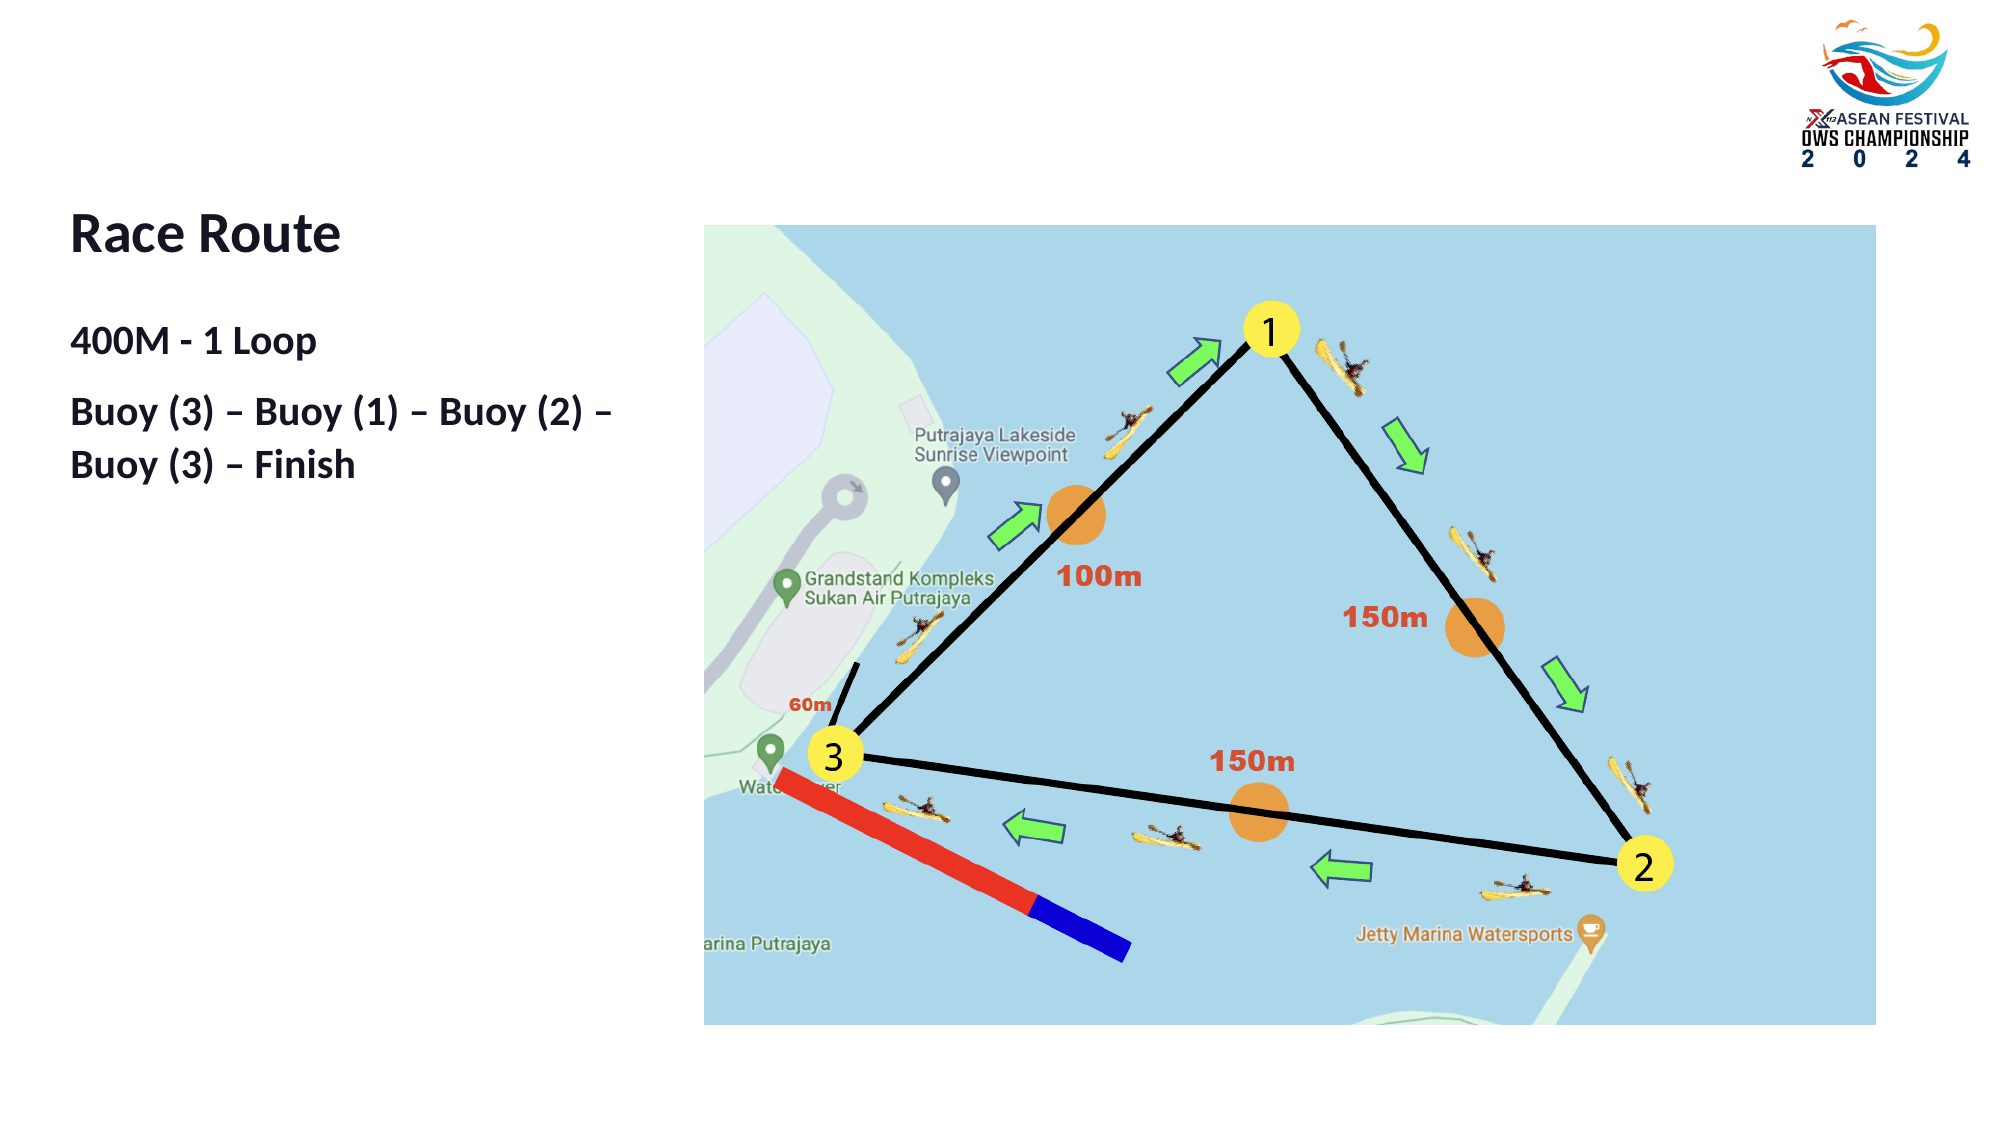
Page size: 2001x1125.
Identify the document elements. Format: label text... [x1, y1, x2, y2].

picture [704, 225, 1876, 1025]
picture [1778, 0, 1989, 198]
text_box Race Route [55, 181, 710, 272]
text_box 400M - 1 Loop Buoy (3) – Buoy (1) – Buoy (2) – Buoy (3) – Finish [55, 302, 651, 495]
